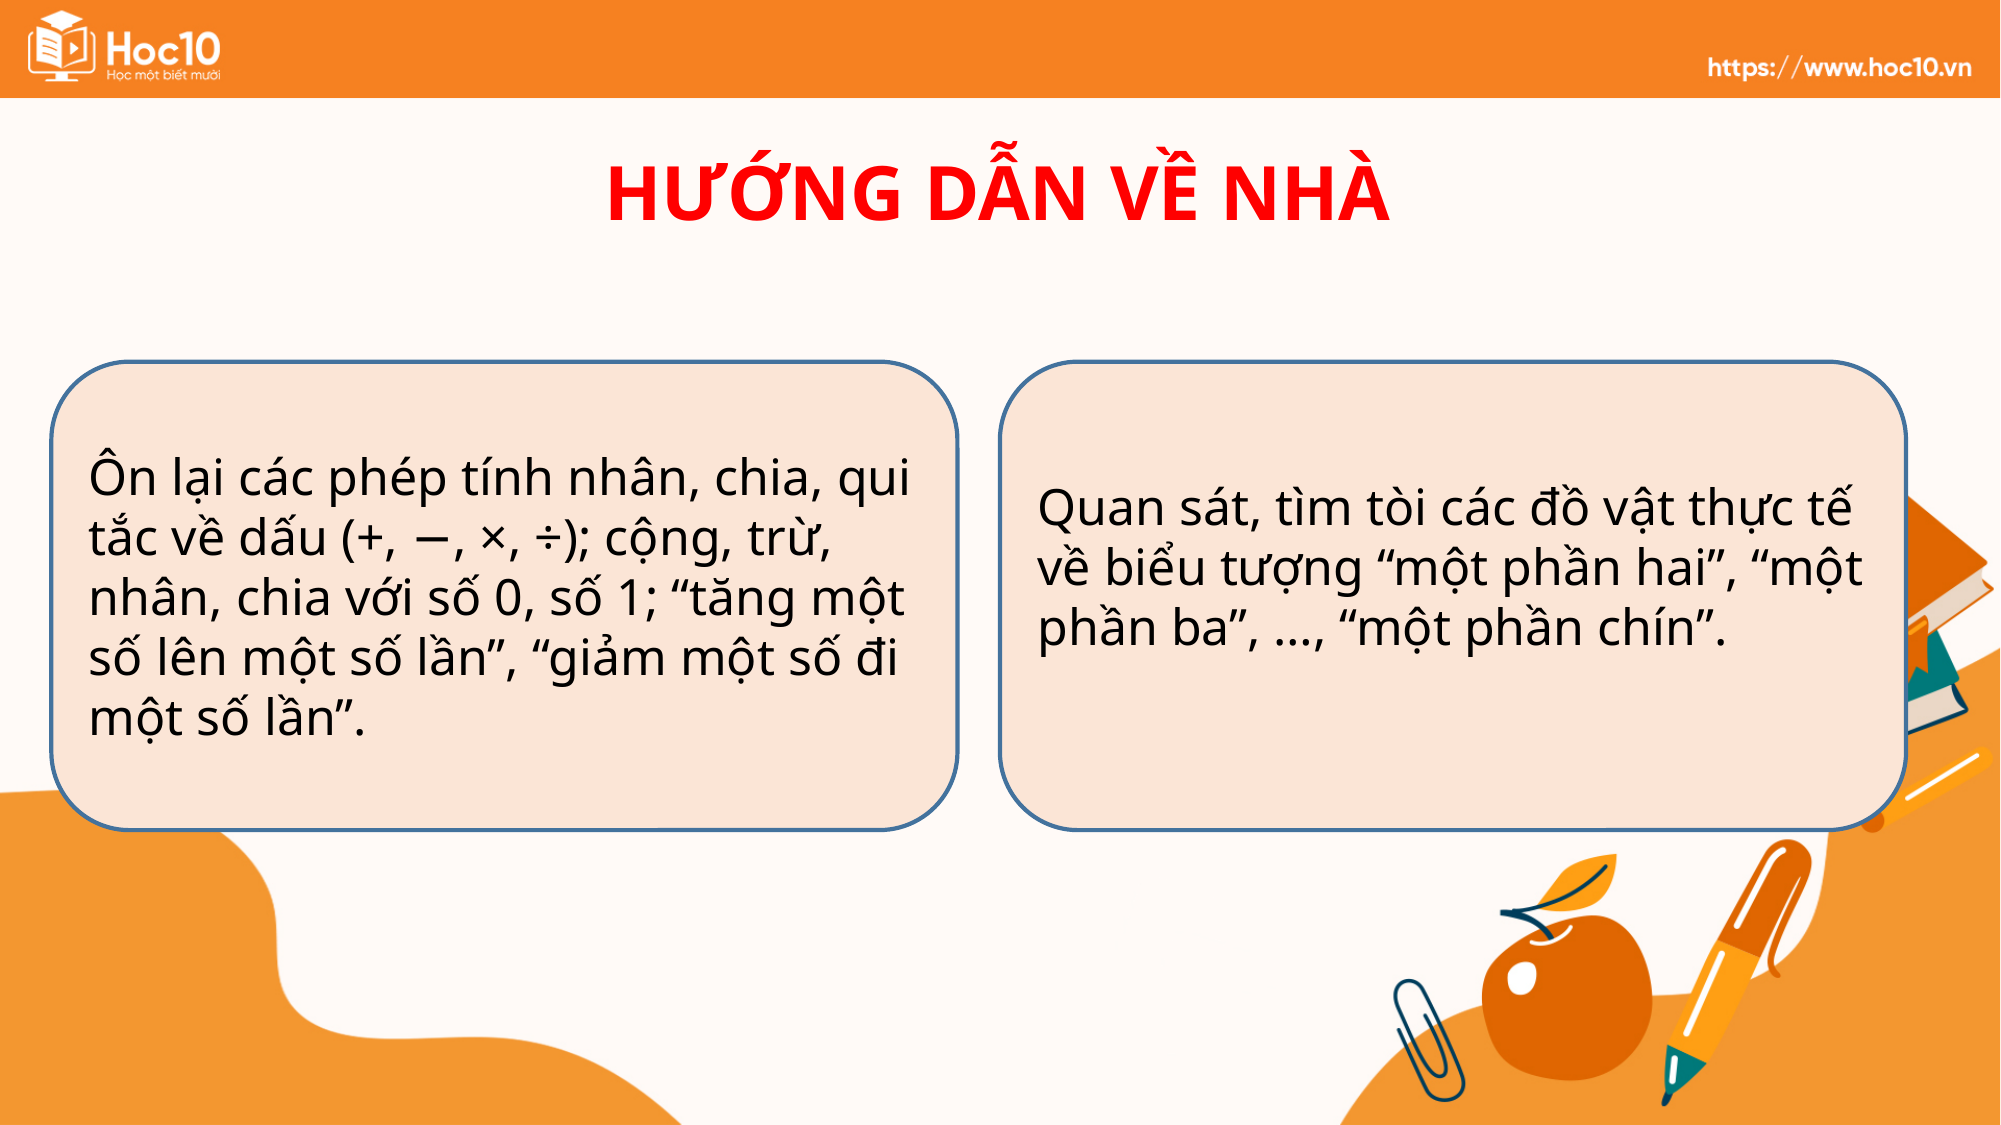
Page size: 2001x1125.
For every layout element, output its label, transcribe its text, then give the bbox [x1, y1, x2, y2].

text_box Ôn lại các phép tính nhân, chia, qui tắc về dấu (+, −, ×, ÷); cộng, trừ, nhân, chia với số 0, số 1; “tăng một số lên một số lần”, “giảm một số đi một số lần”. [49, 359, 960, 833]
picture [0, 0, 2001, 1125]
text_box Quan sát, tìm tòi các đồ vật thực tế về biểu tượng “một phần hai”, “một phần ba”, …, “một phần chín”. [997, 359, 1909, 833]
text_box HƯỚNG DẪN VỀ NHÀ [589, 138, 1722, 244]
